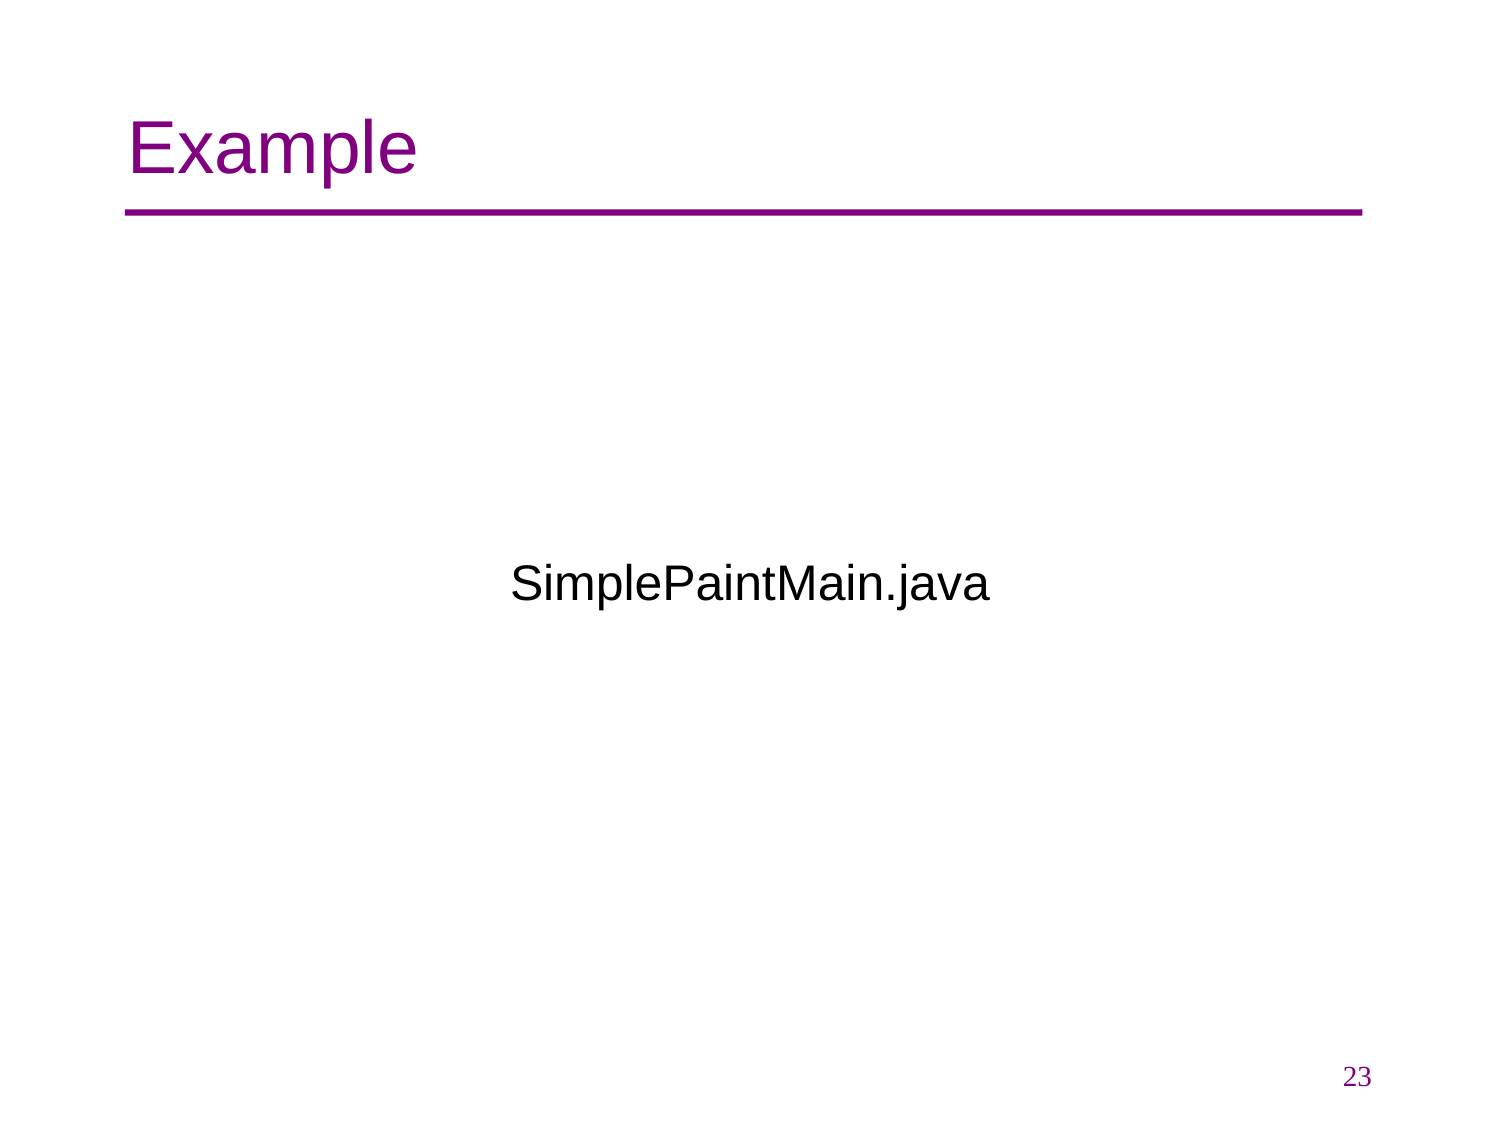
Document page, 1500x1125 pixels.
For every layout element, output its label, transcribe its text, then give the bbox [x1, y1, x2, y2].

title Example [112, 50, 1388, 238]
list SimplePaintMain.java [112, 262, 1388, 1000]
slide_number 23 [1074, 1049, 1388, 1125]
